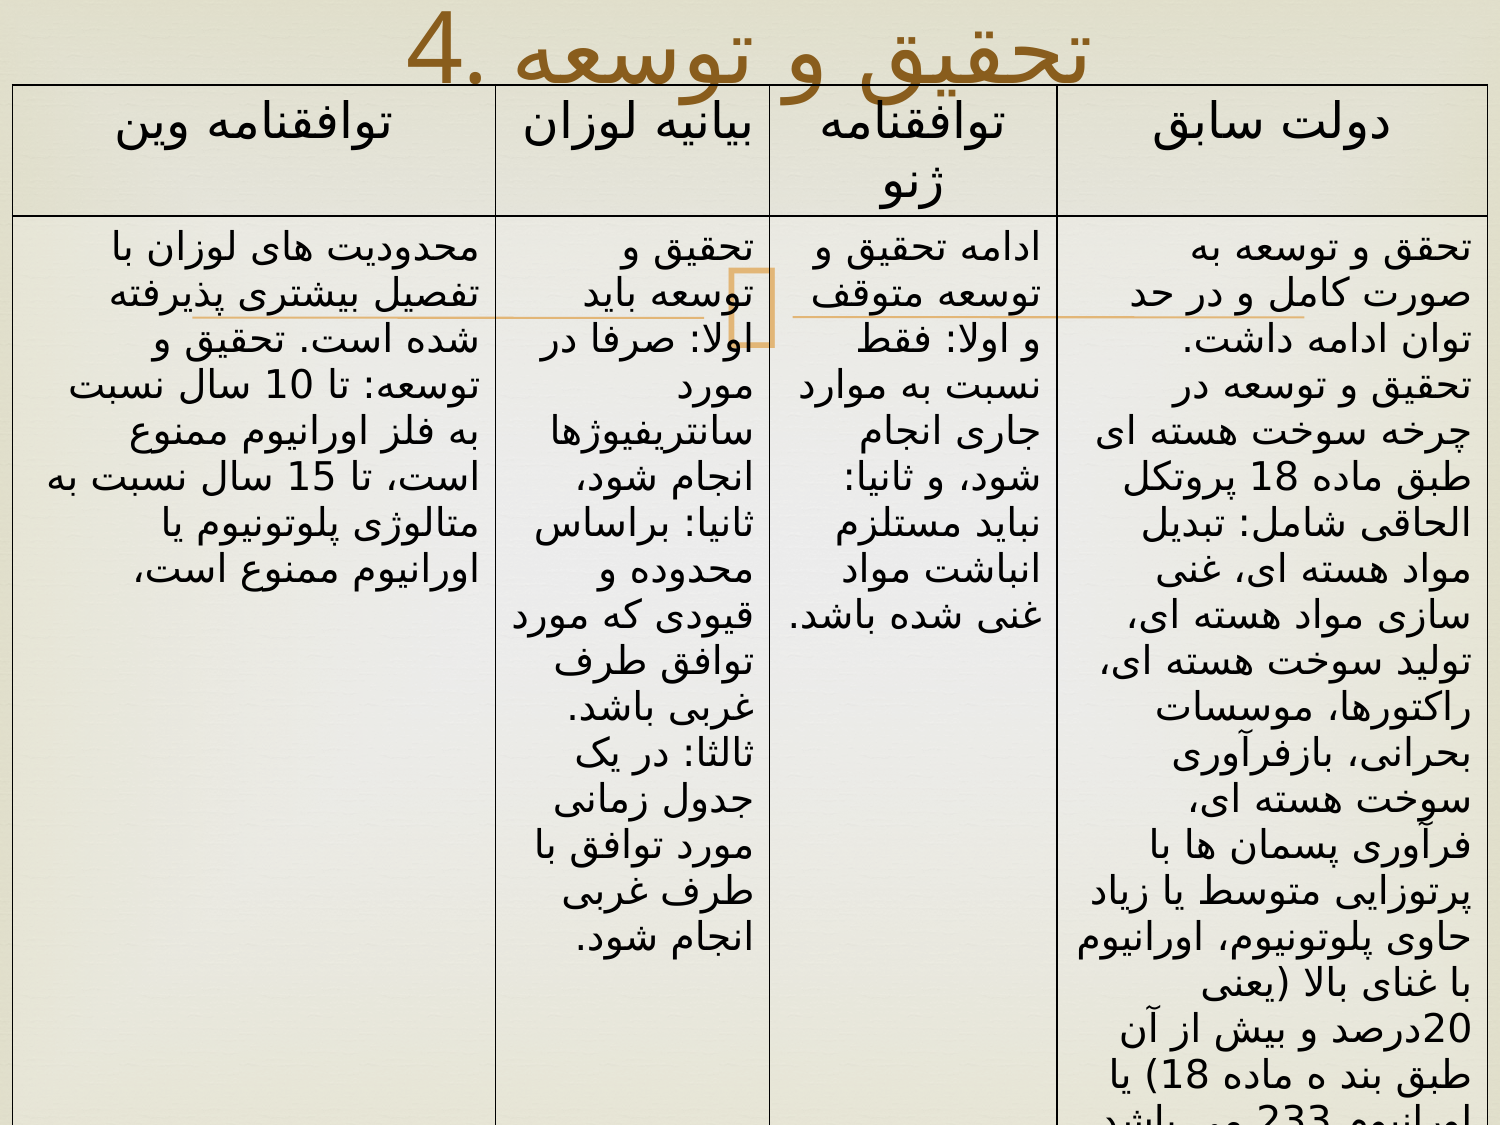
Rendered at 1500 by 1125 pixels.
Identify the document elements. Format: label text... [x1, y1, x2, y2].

table_header بیانیه لوزان [496, 86, 769, 215]
table_cell تحقق و توسعه به صورت کامل و در حد توان ادامه داشت. تحقیق و توسعه در چرخه سوخت هسته ای طبق ماده 18 پروتکل الحاقی شامل: تبدیل مواد هسته ای، غنی سازی مواد هسته ای، تولید سوخت هسته ای، راکتورها، موسسات بحرانی، بازفرآوری سوخت هسته ای، فرآوری پسمان ها با پرتوزایی متوسط یا زیاد حاوی پلوتونیوم، اورانیوم با غنای بالا (یعنی 20درصد و بیش از آن طبق بند ه ماده 18) یا اورانیوم 233 می باشد. نیز در زمینه سانتریفیوژها، بازیافت اورانیوم از پسماند جامد، رادیو ایزوتوپهای پزشکی، بازفرآوری و ... جریان داشته است. [1058, 217, 1487, 1125]
table_cell ادامه تحقیق و توسعه متوقف و اولا: فقط نسبت به موارد جاری انجام شود، و ثانیا: نباید مستلزم انباشت مواد غنی شده باشد. [770, 217, 1056, 1125]
title 4. تحقیق و توسعه [362, 0, 1138, 84]
table_header توافقنامه ژنو [770, 86, 1056, 215]
table_cell تحقیق و توسعه باید اولا: صرفا در مورد سانتریفیوژها انجام شود، ثانیا: براساس محدوده و قیودی که مورد توافق طرف غربی باشد. ثالثا: در یک جدول زمانی مورد توافق با طرف غربی انجام شود. [496, 217, 769, 1125]
table_header دولت سابق [1058, 86, 1487, 215]
table_header توافقنامه وین [13, 86, 495, 215]
table_cell محدودیت های لوزان با تفصیل بیشتری پذیرفته شده است. تحقیق و توسعه: تا 10 سال نسبت به فلز اورانیوم ممنوع است، تا 15 سال نسبت به متالوژی پلوتونیوم یا اورانیوم ممنوع است، [13, 217, 495, 1125]
